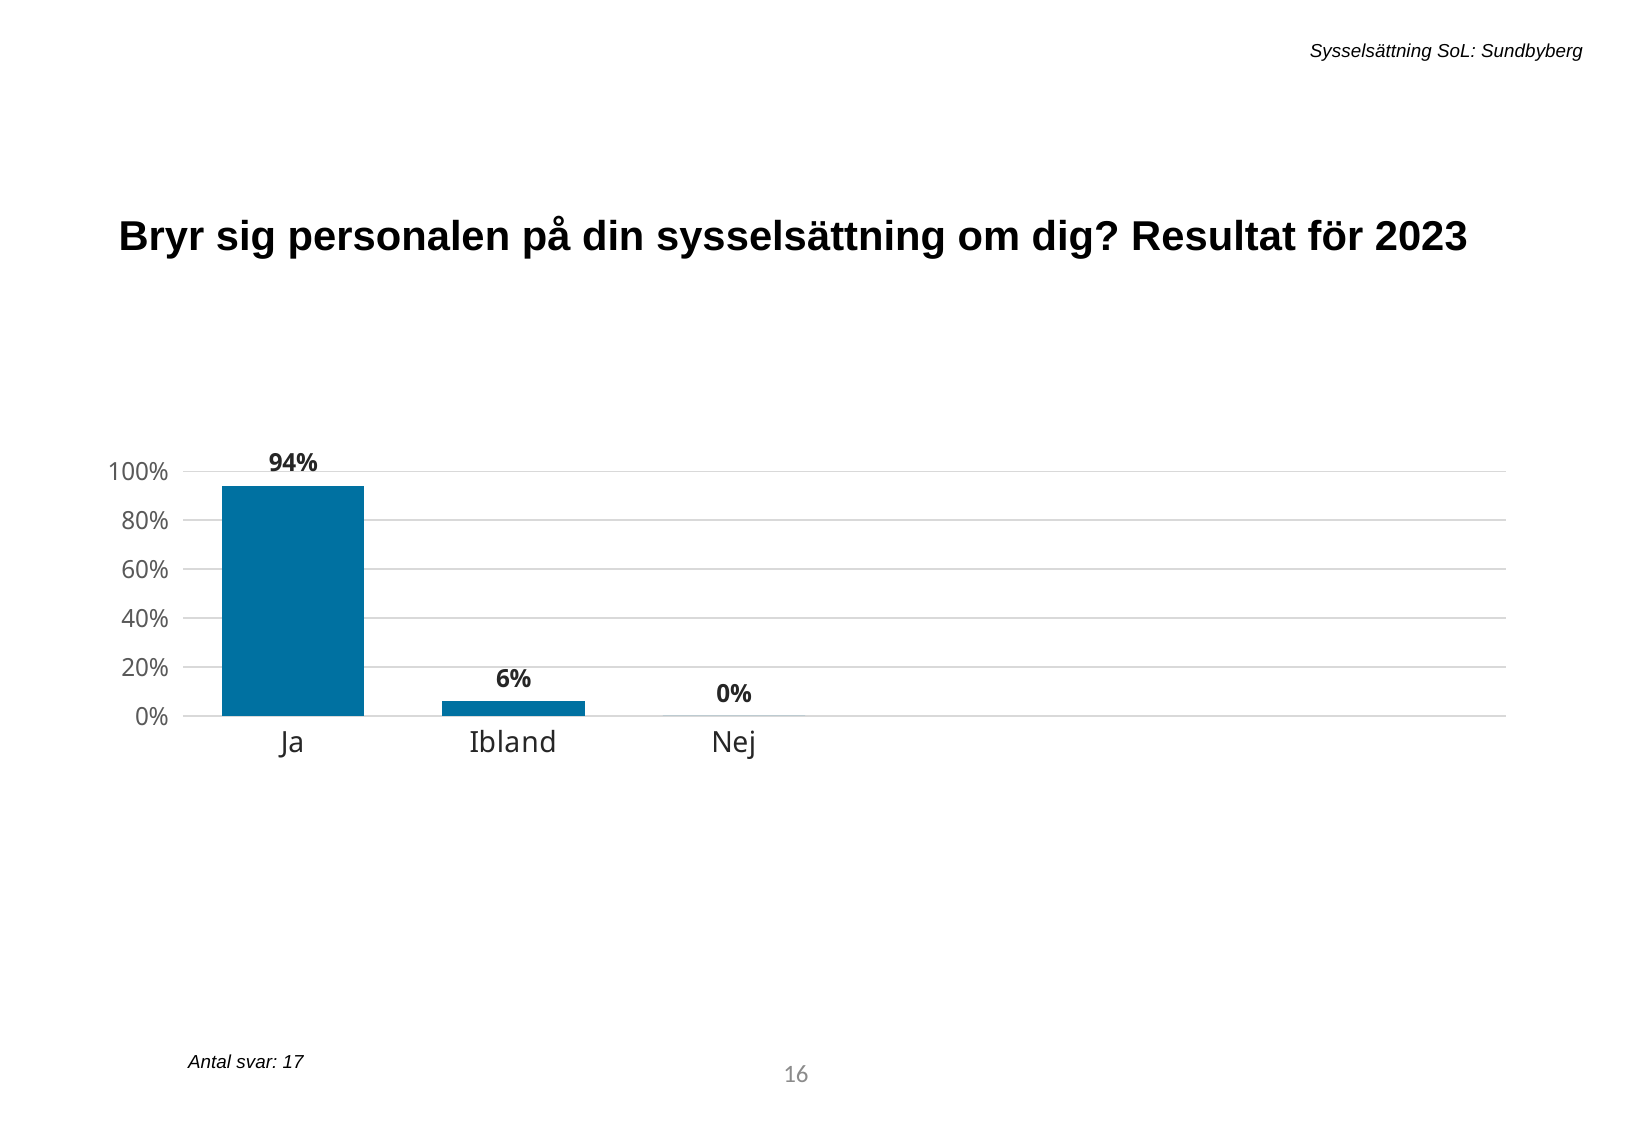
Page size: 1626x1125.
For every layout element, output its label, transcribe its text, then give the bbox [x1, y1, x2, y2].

chart [107, 380, 1518, 974]
slide_number 28 [458, 1042, 824, 1103]
text_box Bryr sig personalen på din sysselsättning om dig? Resultat för 2023 [103, 191, 1514, 267]
text_box Antal svar: 17 [173, 1042, 319, 1080]
text_box Sysselsättning SoL: Sundbyberg [269, 31, 1598, 69]
